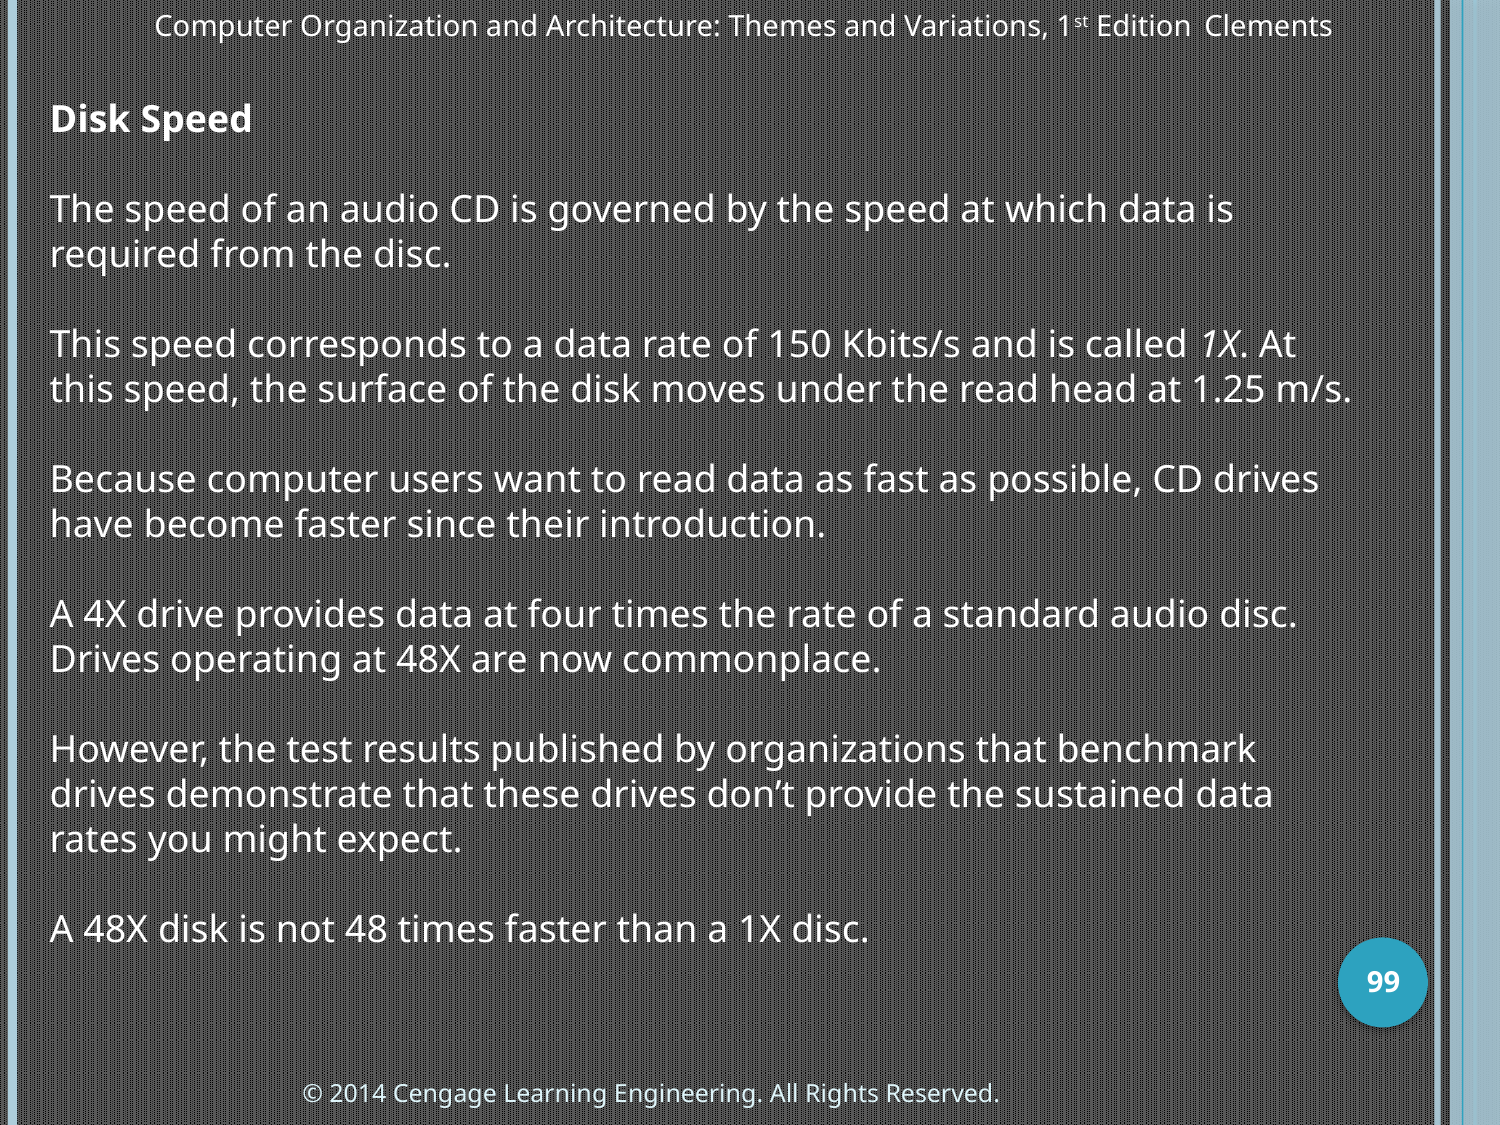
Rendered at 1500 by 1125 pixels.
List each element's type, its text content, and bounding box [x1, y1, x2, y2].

slide_number 99 [1333, 940, 1434, 1027]
text_box Computer Organization and Architecture: Themes and Variations, 1st Edition Clements [50, 0, 1438, 50]
text_box Disk Speed The speed of an audio CD is governed by the speed at which data is required from the disc. This speed corresponds to a data rate of 150 Kbits/s and is called 1X. At this speed, the surface of the disk moves under the read head at 1.25 m/s. Because computer users want to read data as fast as possible, CD drives have become faster since their introduction. A 4X drive provides data at four times the rate of a standard audio disc. Drives operating at 48X are now commonplace. However, the test results published by organizations that benchmark drives demonstrate that these drives don’t provide the sustained data rates you might expect. A 48X disk is not 48 times faster than a 1X disc. [34, 87, 1385, 958]
footer © 2014 Cengage Learning Engineering. All Rights Reserved. [287, 1065, 1138, 1125]
